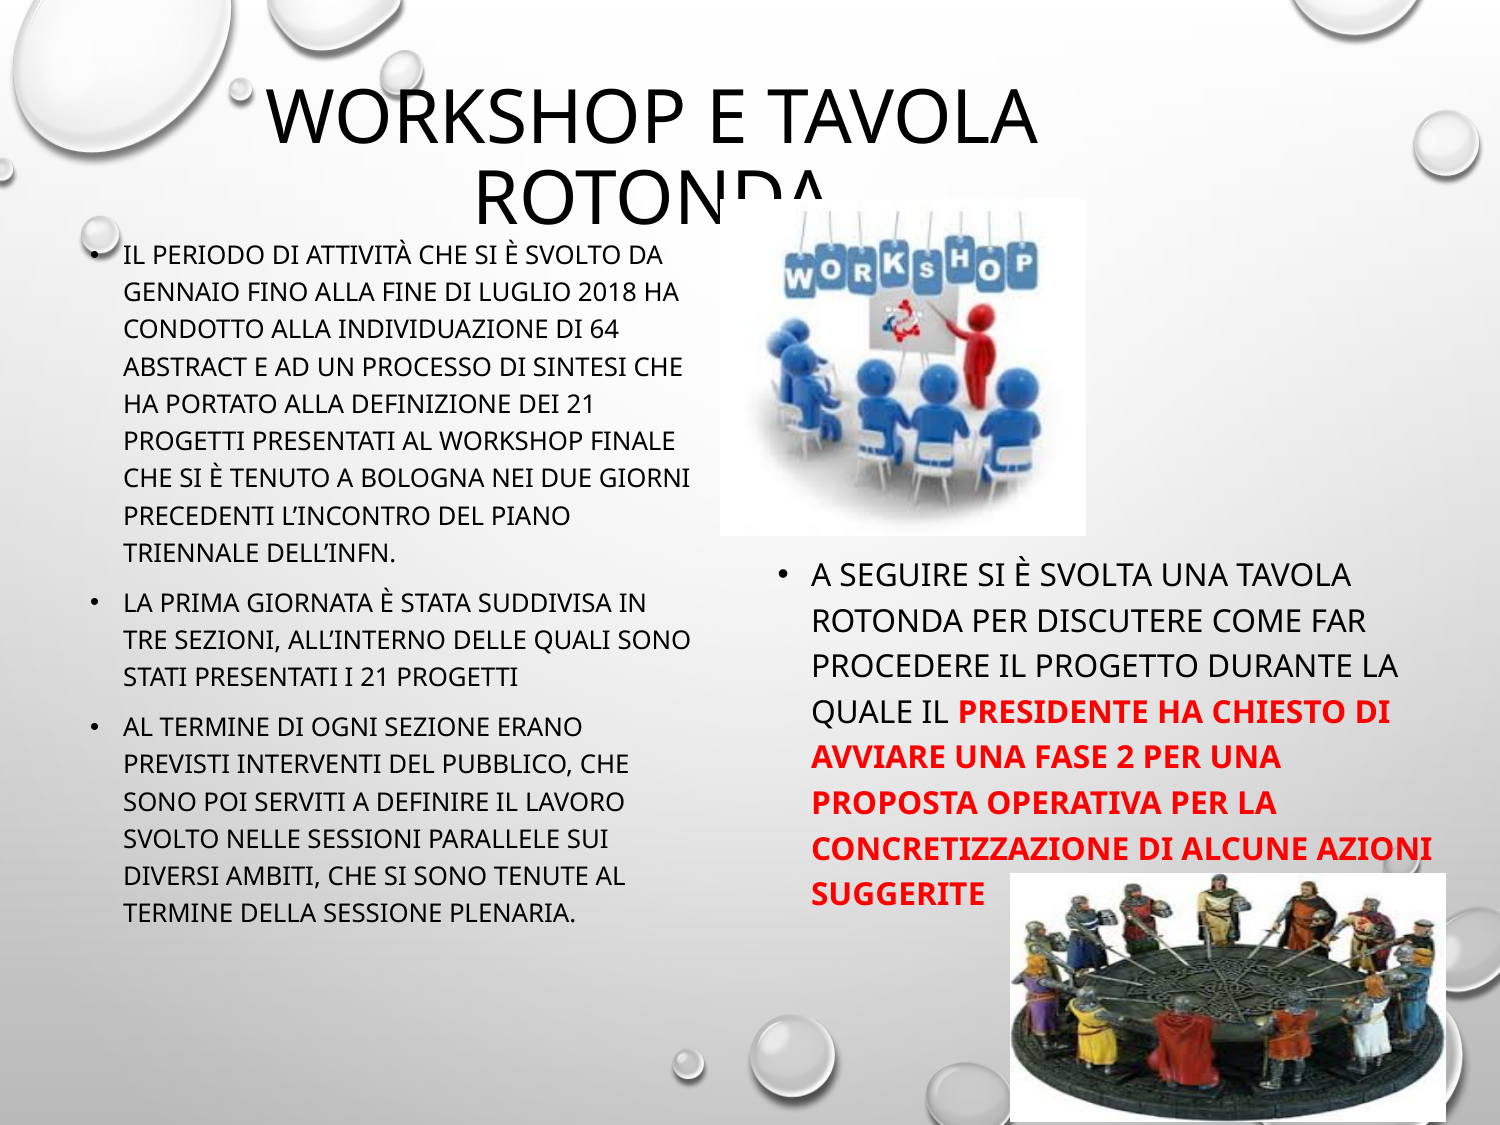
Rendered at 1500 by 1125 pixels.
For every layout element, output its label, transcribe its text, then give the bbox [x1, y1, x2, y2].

title Workshop e tavola rotonda [110, 28, 1195, 291]
list Il periodo di attività che si è svolto da gennaio fino alla fine di luglio 2018 ha condotto alla individuazione di 64 abstract e ad un processo di sintesi che ha portato alla definizione dei 21 progetti presentati al workshop finale che si è tenuto a Bologna nei due giorni precedenti l’incontro del Piano Triennale dell’INFN. La prima giornata è stata suddivisa in tre sezioni, all’interno delle quali sono stati presentati i 21 progetti Al termine di ogni sezione erano previsti interventi del pubblico, che sono poi serviti a definire il lavoro svolto nelle sessioni parallele sui diversi ambiti, che si sono tenute al termine della sessione plenaria. [75, 224, 713, 950]
list a seguire si è svolta una tavola rotonda per discutere come far procedere il progetto durante la Quale il Presidente ha chiesto di avviare una fase 2 per una proposta operativa per la concretizzazione di alcune azioni suggerite [762, 539, 1450, 928]
picture [0, 0, 1500, 1125]
